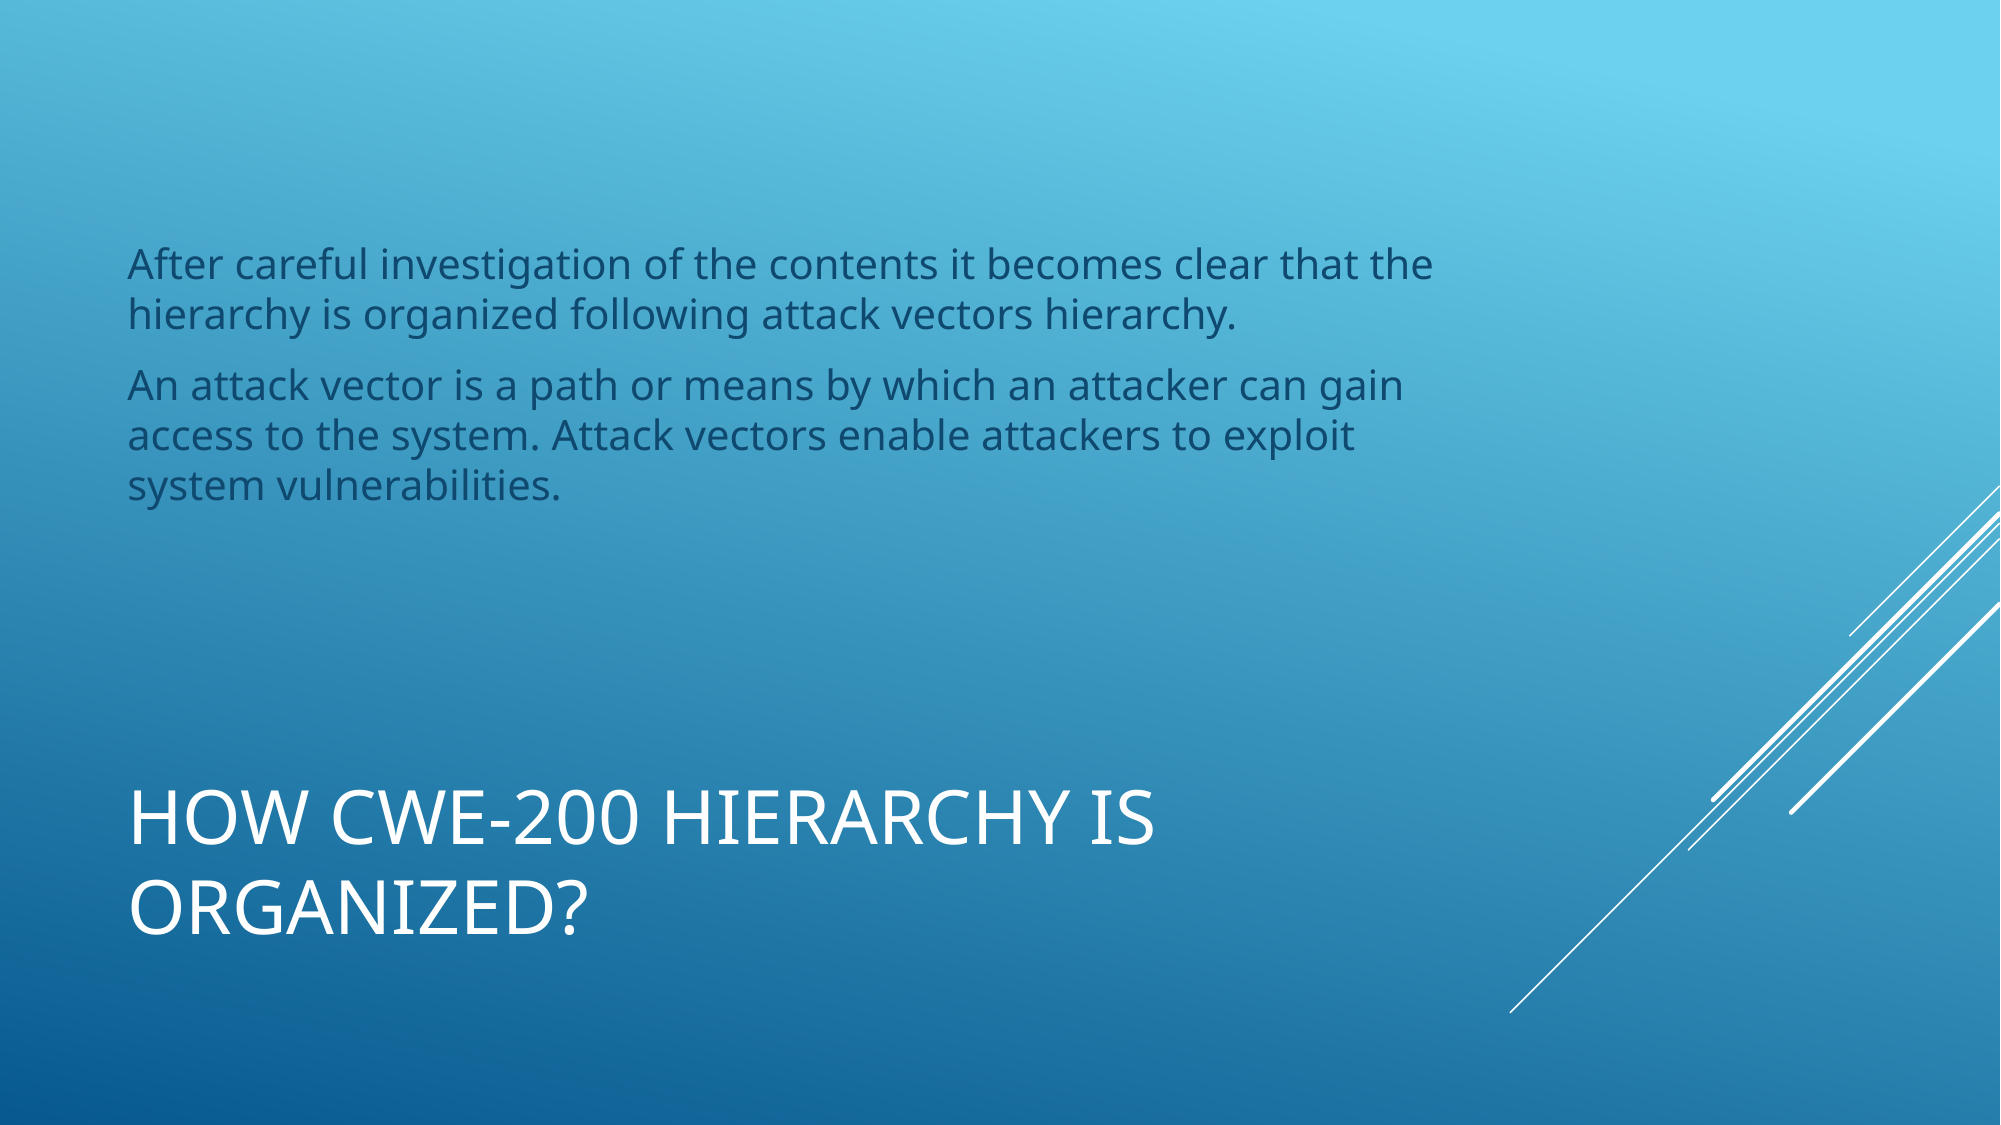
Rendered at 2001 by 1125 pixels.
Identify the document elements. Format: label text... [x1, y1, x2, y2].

title How CWE-200 hierarchy is organized? [112, 736, 1513, 984]
list After careful investigation of the contents it becomes clear that the hierarchy is organized following attack vectors hierarchy. An attack vector is a path or means by which an attacker can gain access to the system. Attack vectors enable attackers to exploit system vulnerabilities. [112, 112, 1513, 706]
